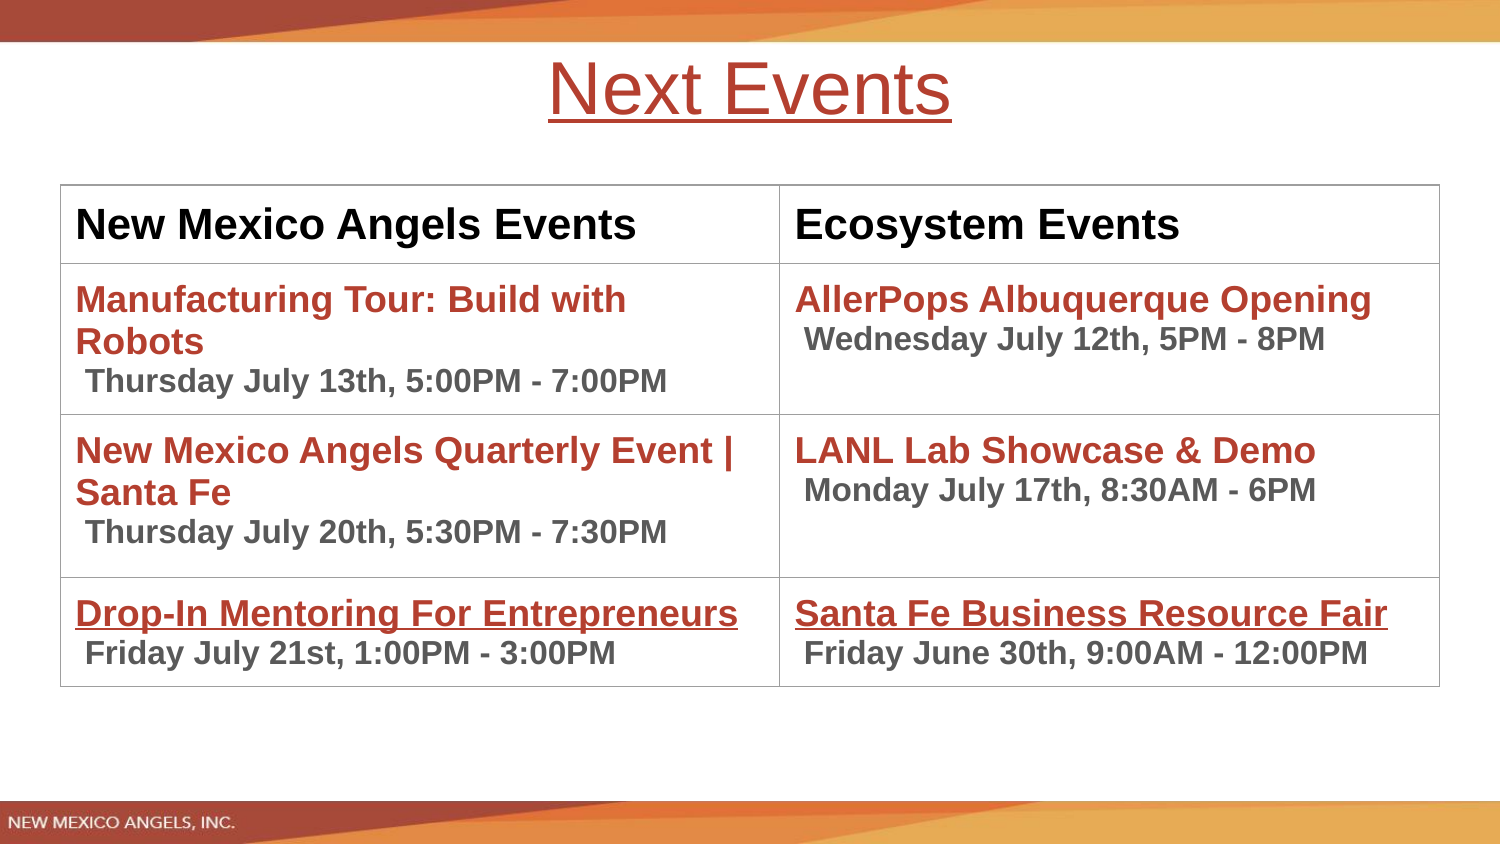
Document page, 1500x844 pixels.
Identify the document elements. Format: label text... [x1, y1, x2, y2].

table_cell Drop-In Mentoring For Entrepreneurs Friday July 21st, 1:00PM - 3:00PM [61, 578, 779, 686]
picture [0, 801, 1500, 844]
table_header New Mexico Angels Events [61, 186, 779, 263]
picture [0, 0, 1500, 45]
table_cell Manufacturing Tour: Build with Robots Thursday July 13th, 5:00PM - 7:00PM [61, 264, 779, 414]
table_cell New Mexico Angels Quarterly Event | Santa Fe Thursday July 20th, 5:30PM - 7:30PM [61, 415, 779, 577]
table_cell AllerPops Albuquerque Opening Wednesday July 12th, 5PM - 8PM [780, 264, 1439, 414]
table_cell LANL Lab Showcase & Demo Monday July 17th, 8:30AM - 6PM [780, 415, 1439, 577]
table_cell Santa Fe Business Resource Fair Friday June 30th, 9:00AM - 12:00PM [780, 578, 1439, 686]
table_header Ecosystem Events [780, 186, 1439, 263]
text_box Next Events [178, 23, 1322, 158]
